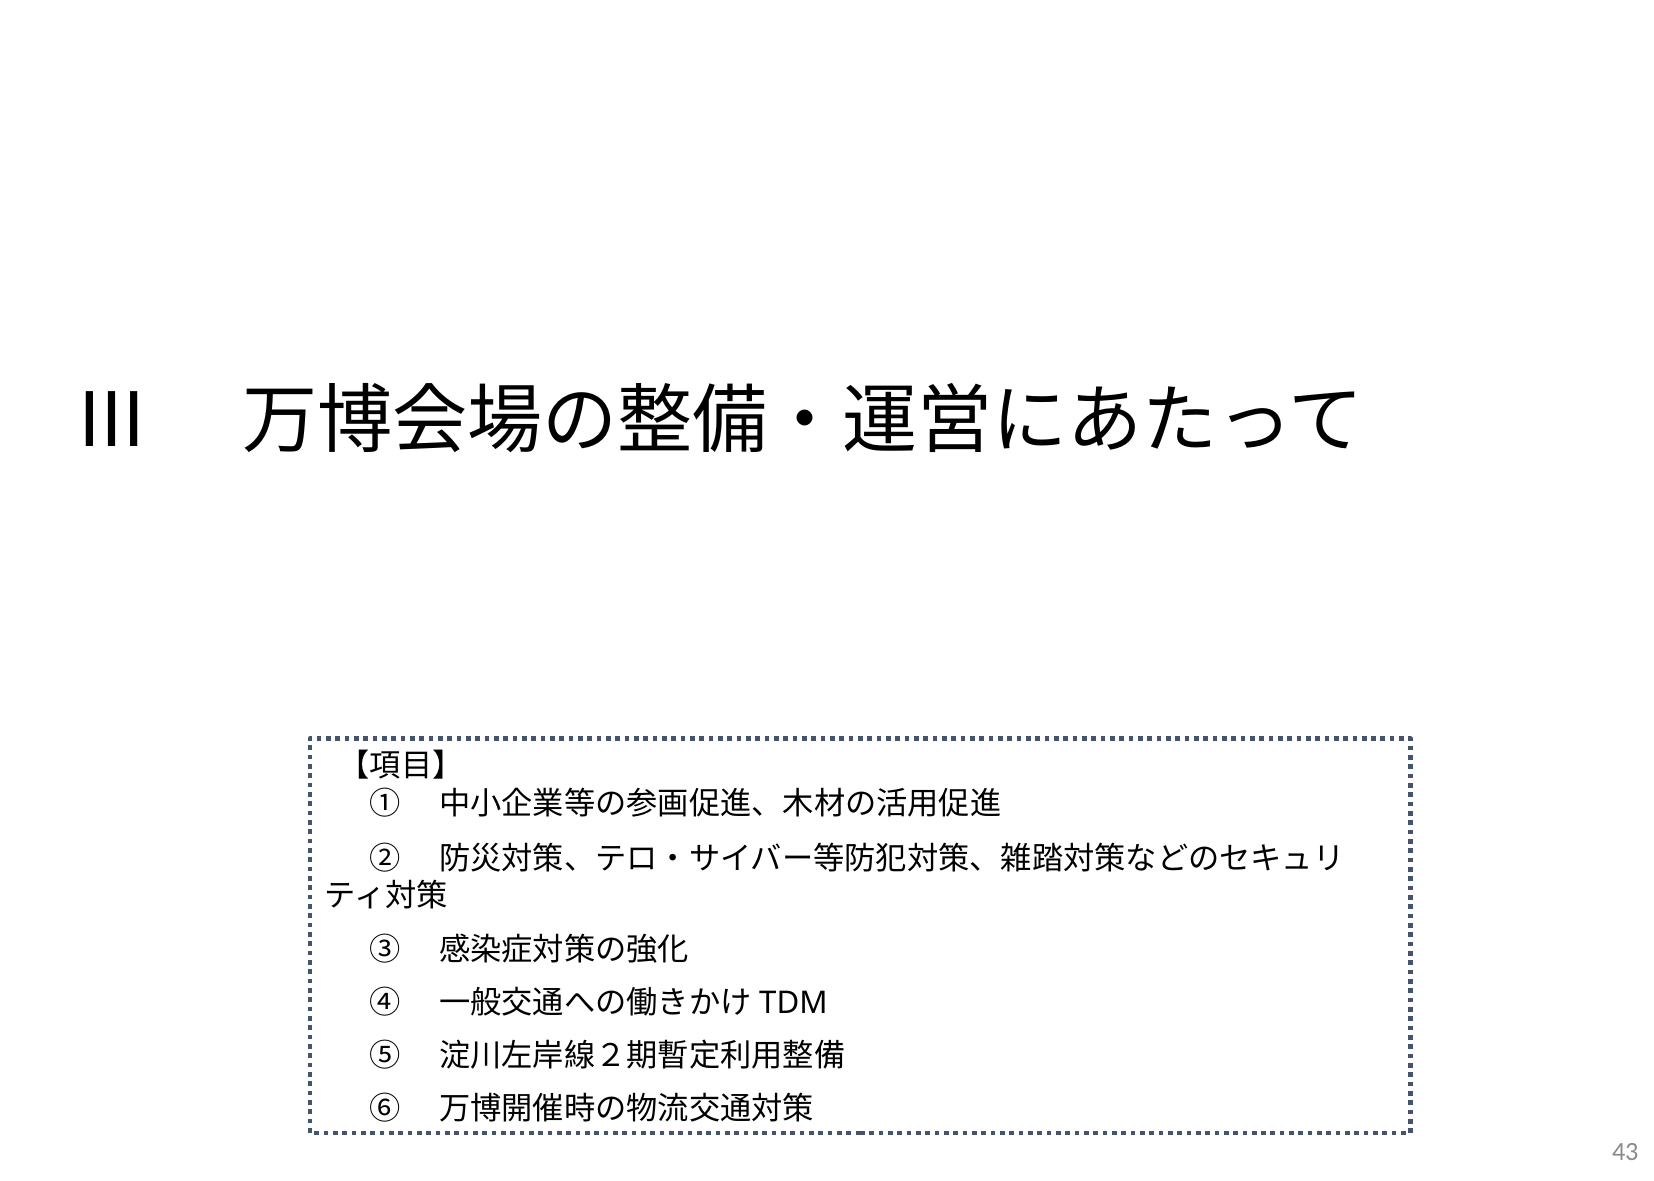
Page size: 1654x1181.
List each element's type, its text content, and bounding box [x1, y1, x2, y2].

text_box 【項目】 ① 中小企業等の参画促進、木材の活用促進 ② 防災対策、テロ・サイバー等防犯対策、雑踏対策などのセキュリティ対策 ③ 感染症対策の強化 ④ 一般交通への働きかけTDM ⑤ 淀川左岸線２期暫定利用整備 ⑥ 万博開催時の物流交通対策 [310, 738, 1411, 1134]
text_box Ⅲ 万博会場の整備・運営にあたって [59, 250, 1483, 594]
slide_number 43 [1585, 1118, 1654, 1181]
